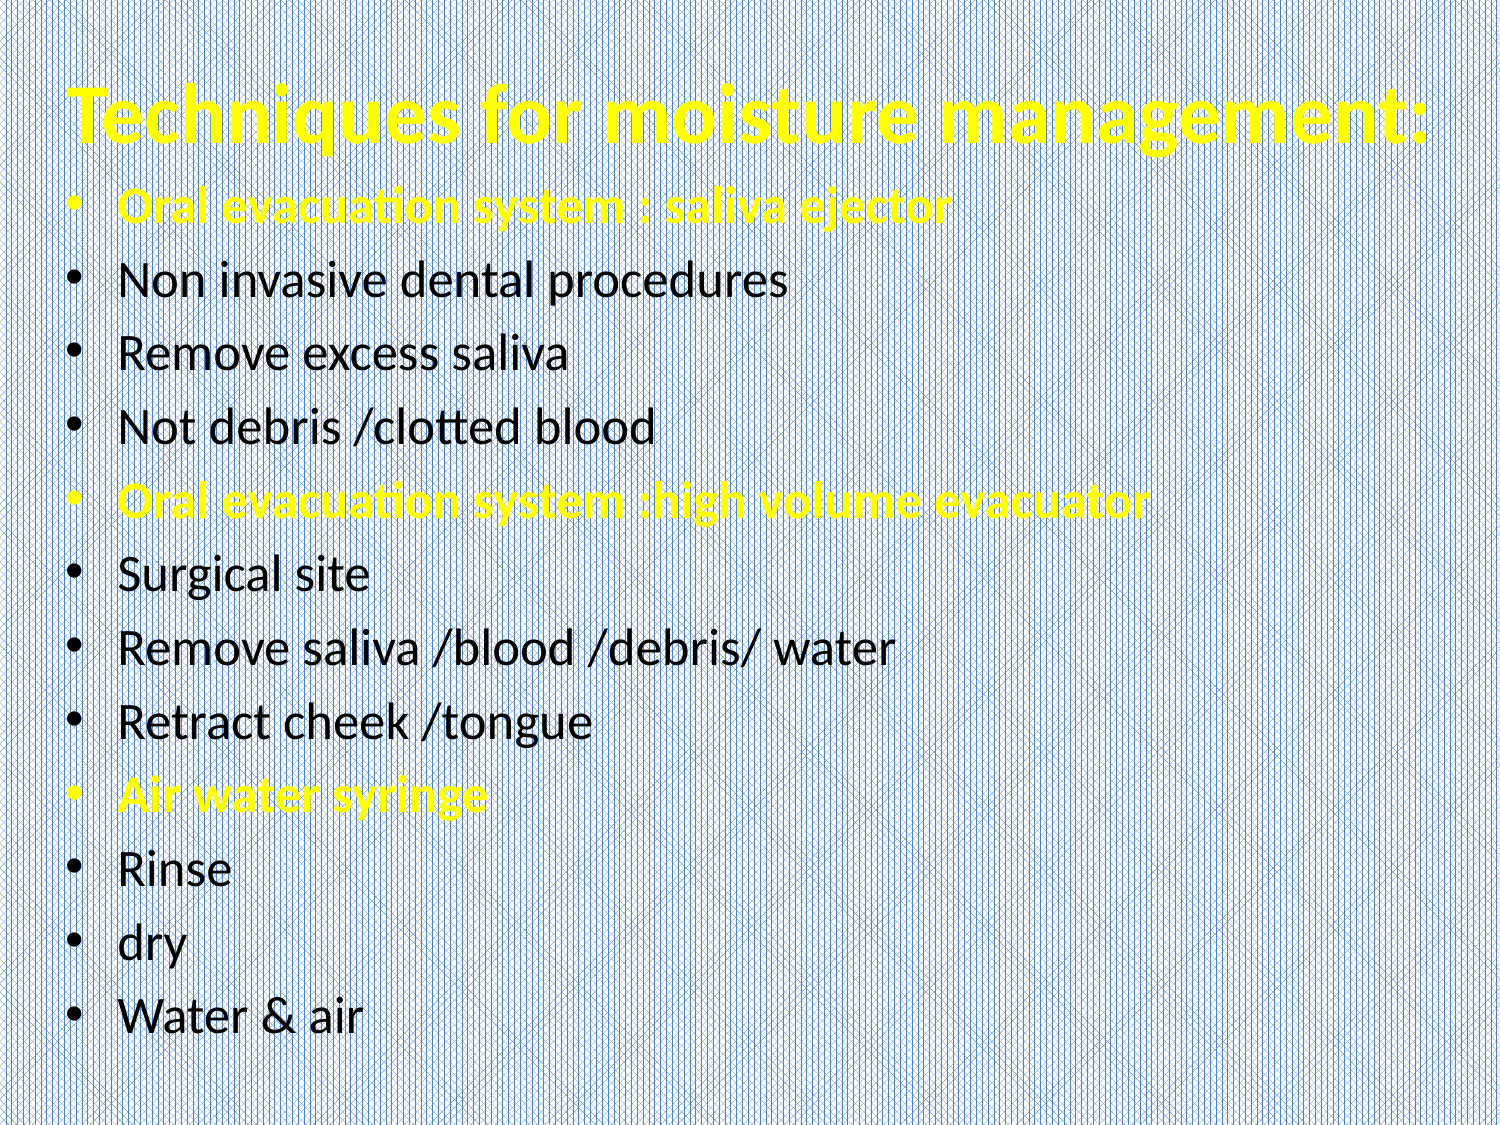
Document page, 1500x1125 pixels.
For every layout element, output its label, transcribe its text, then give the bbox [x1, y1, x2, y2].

list Techniques for moisture management: Oral evacuation system : saliva ejector Non invasive dental procedures Remove excess saliva Not debris /clotted blood Oral evacuation system :high volume evacuator Surgical site Remove saliva /blood /debris/ water Retract cheek /tongue Air water syringe Rinse dry Water & air [50, 50, 1450, 1113]
